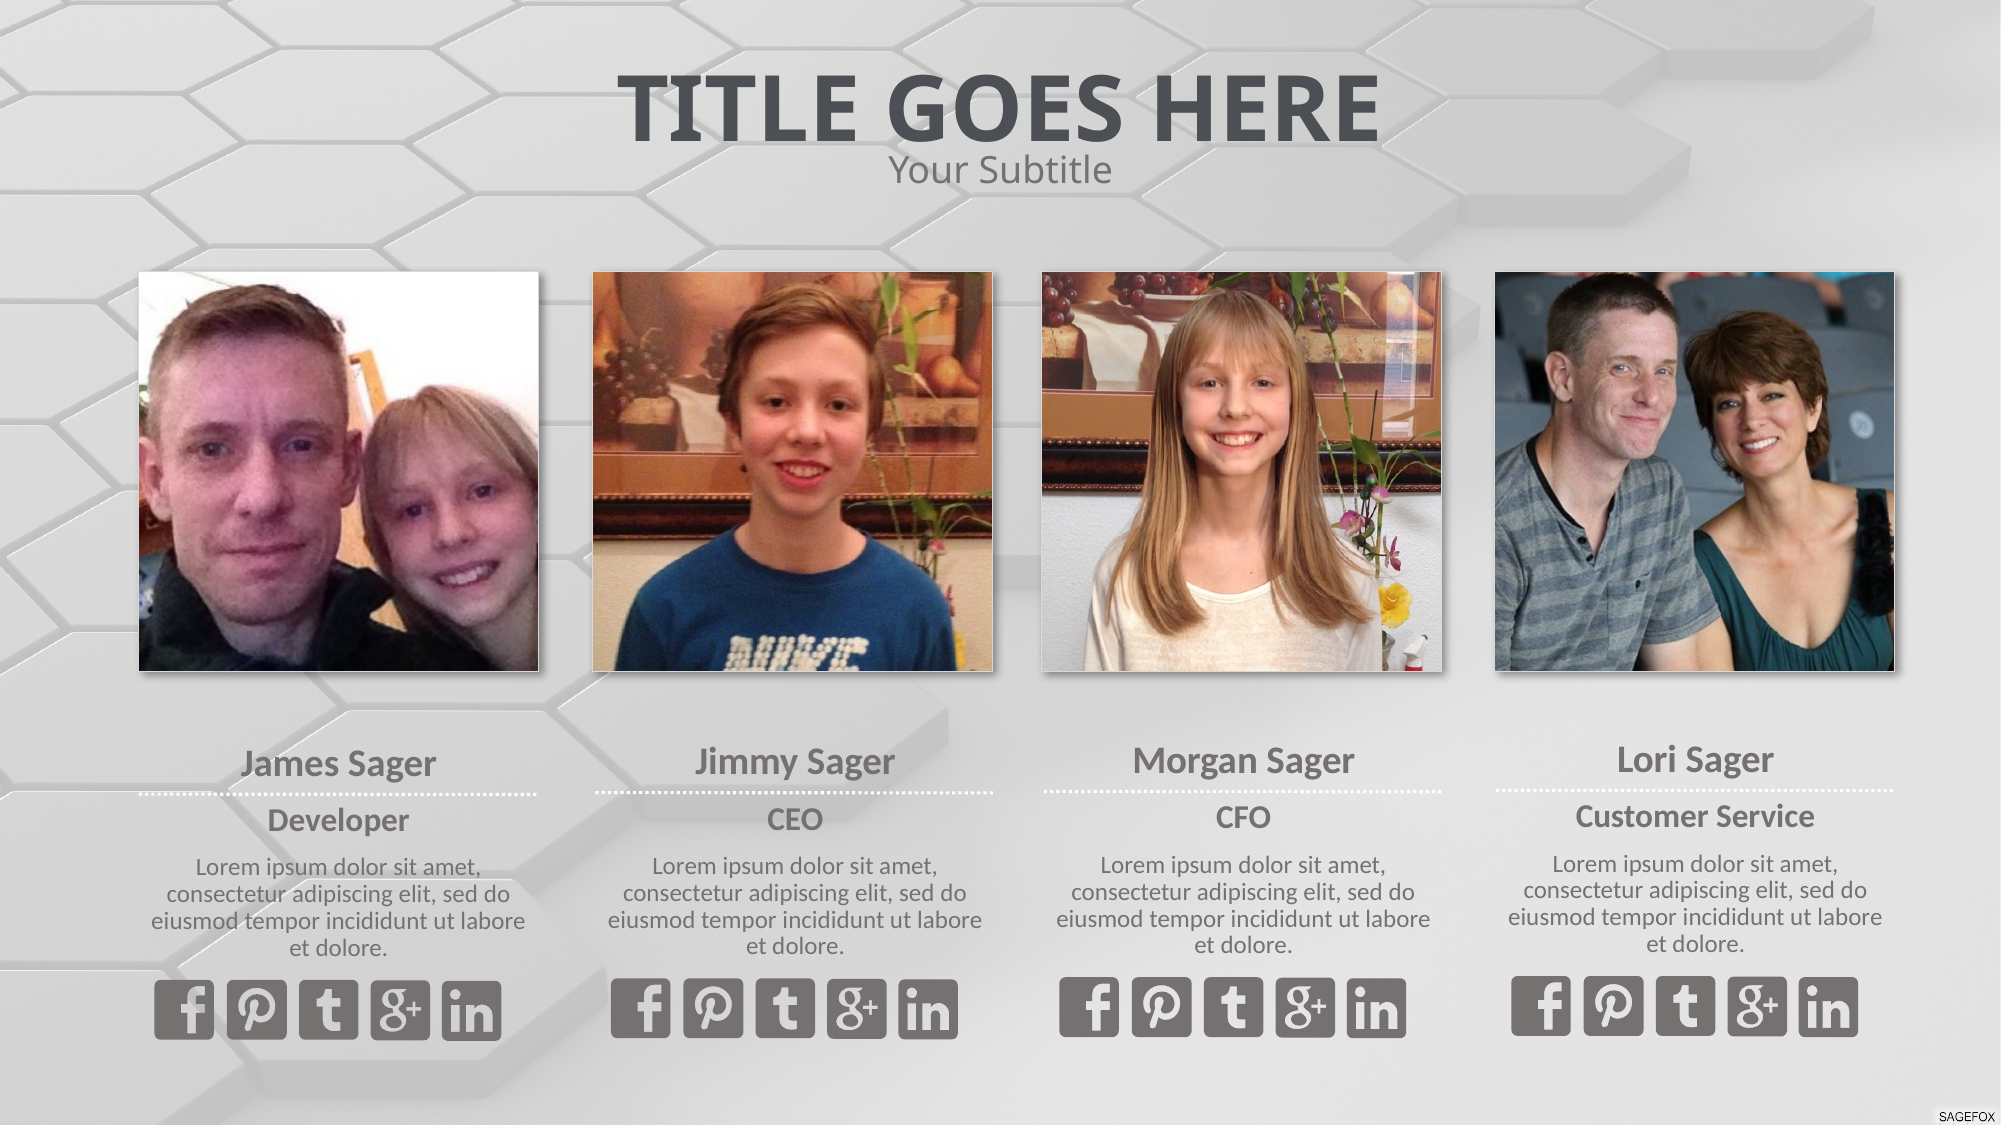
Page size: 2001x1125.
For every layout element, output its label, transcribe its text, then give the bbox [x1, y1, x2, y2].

text_box Lori Sager [1520, 738, 1871, 781]
text_box Lorem ipsum dolor sit amet, consectetur adipiscing elit, sed do eiusmod tempor incididunt ut labore et dolore. [1495, 850, 1896, 964]
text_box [1511, 976, 1859, 1038]
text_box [1059, 977, 1407, 1039]
text_box Lorem ipsum dolor sit amet, consectetur adipiscing elit, sed do eiusmod tempor incididunt ut labore et dolore. [138, 854, 539, 968]
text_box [154, 979, 502, 1041]
text_box CEO [620, 798, 971, 841]
text_box [1040, 270, 1442, 672]
text_box Lorem ipsum dolor sit amet, consectetur adipiscing elit, sed do eiusmod tempor incididunt ut labore et dolore. [1043, 851, 1444, 965]
text_box Developer [163, 799, 514, 842]
text_box [1494, 271, 1896, 673]
text_box Morgan Sager [1068, 739, 1419, 782]
text_box CFO [1068, 797, 1419, 840]
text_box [548, 42, 1452, 199]
text_box James Sager [163, 742, 514, 785]
text_box Customer Service [1520, 796, 1871, 839]
text_box [591, 270, 993, 672]
text_box Jimmy Sager [620, 740, 971, 784]
picture [1936, 1111, 1997, 1125]
text_box Lorem ipsum dolor sit amet, consectetur adipiscing elit, sed do eiusmod tempor incididunt ut labore et dolore. [595, 852, 996, 966]
text_box [138, 270, 540, 672]
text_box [610, 978, 958, 1040]
